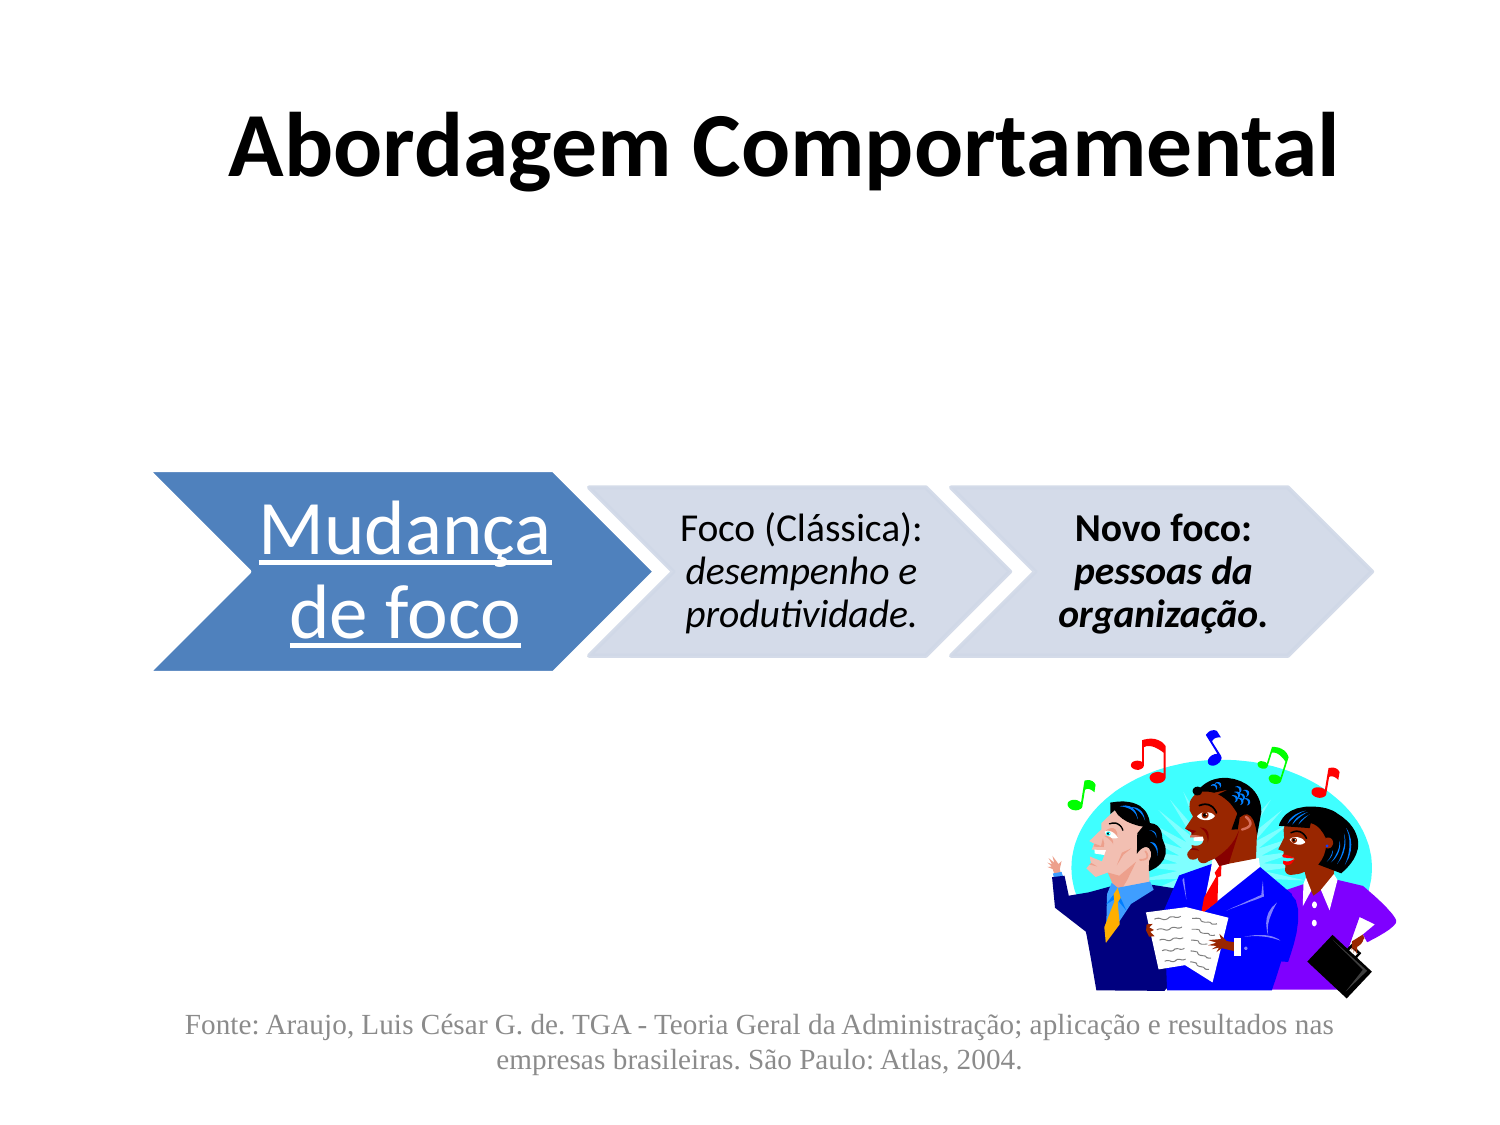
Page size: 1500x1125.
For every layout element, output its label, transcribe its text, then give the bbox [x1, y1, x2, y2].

picture [1047, 727, 1398, 999]
footer Fonte: Araujo, Luis César G. de. TGA - Teoria Geral da Administração; aplicação e resultados nas empresas brasileiras. São Paulo: Atlas, 2004. [159, 1002, 1360, 1078]
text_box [147, 265, 1373, 879]
text_box Abordagem Comportamental [147, 77, 1423, 266]
